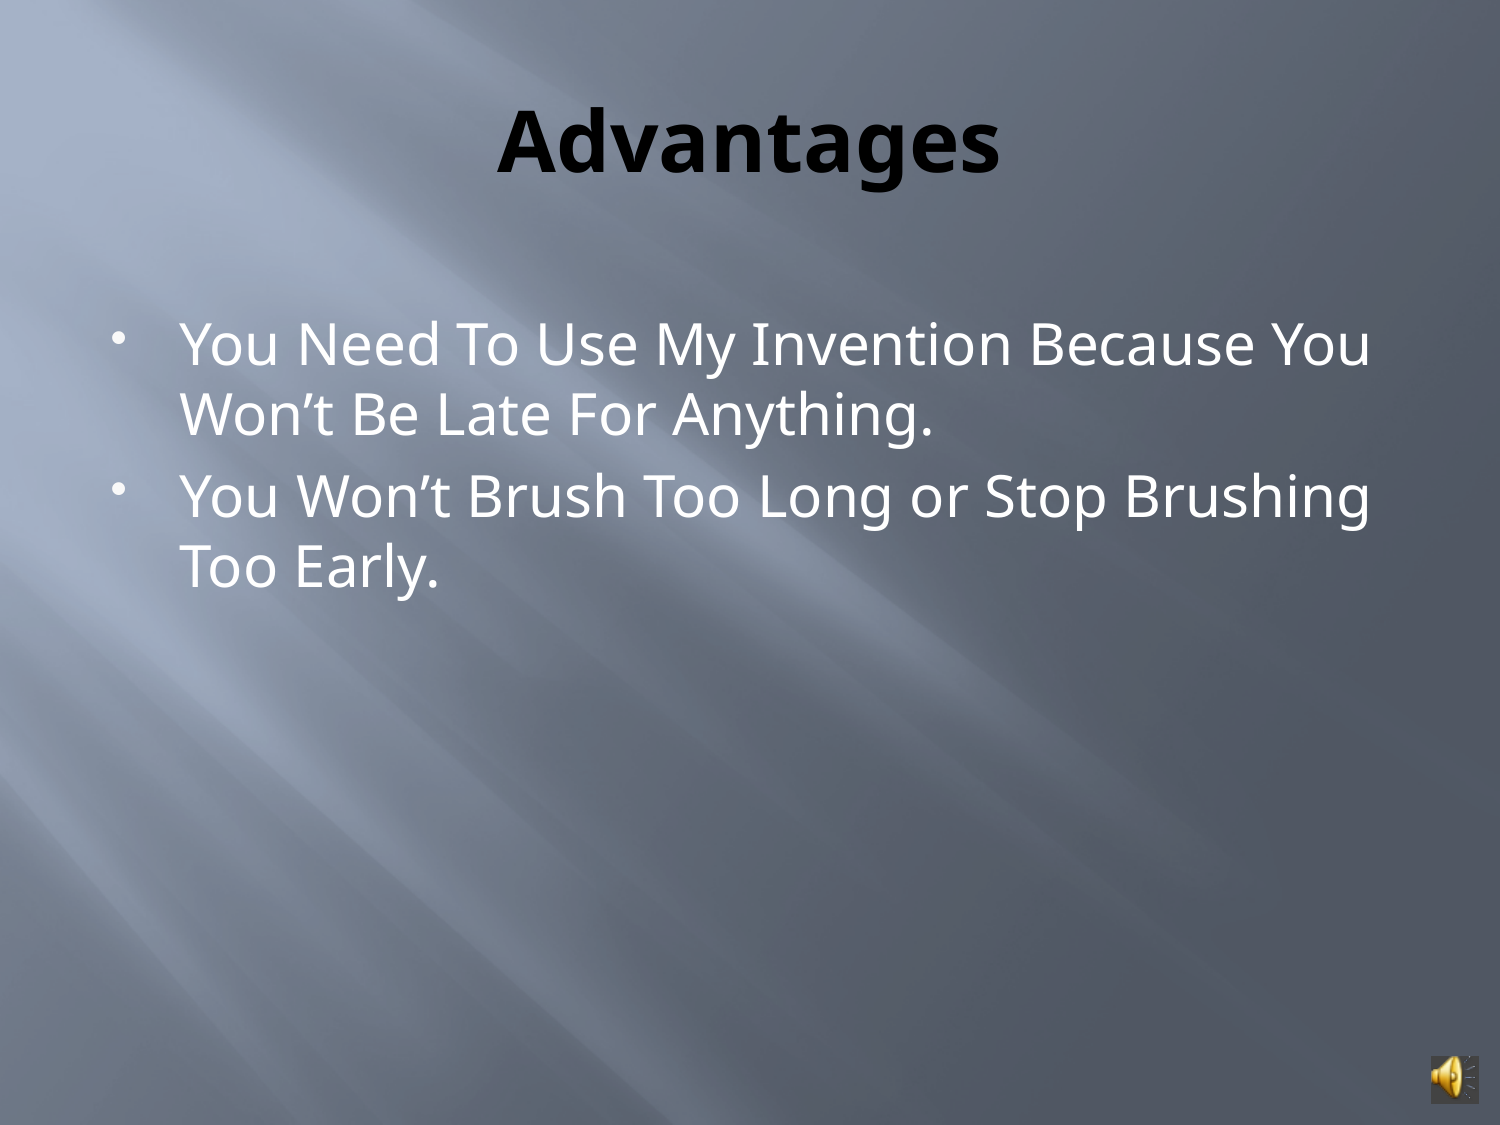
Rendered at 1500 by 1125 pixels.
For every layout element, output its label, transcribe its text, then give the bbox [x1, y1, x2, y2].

list You Need To Use My Invention Because You Won’t Be Late For Anything. You Won’t Brush Too Long or Stop Brushing Too Early. [75, 299, 1425, 1073]
picture [1429, 1054, 1481, 1106]
title Advantages [75, 45, 1425, 233]
